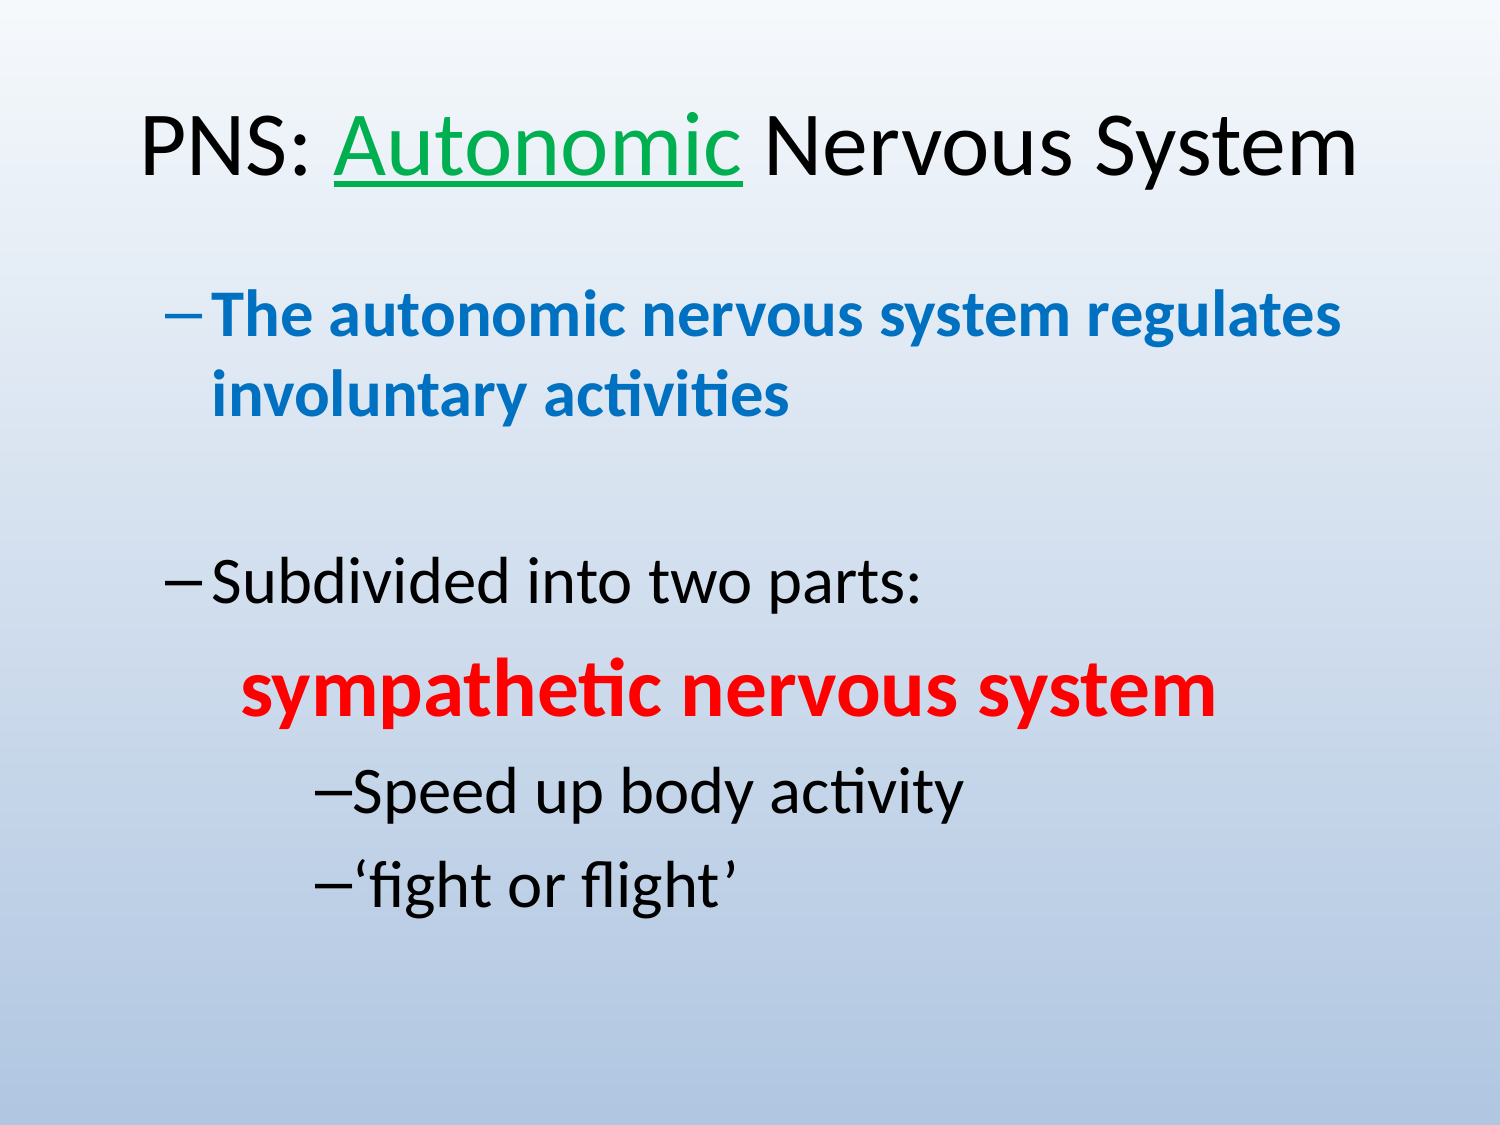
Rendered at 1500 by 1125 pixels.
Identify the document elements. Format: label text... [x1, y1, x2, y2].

title PNS: Autonomic Nervous System [75, 45, 1425, 233]
list The autonomic nervous system regulates involuntary activities Subdivided into two parts: sympathetic nervous system Speed up body activity ‘fight or flight’ [75, 262, 1425, 1005]
